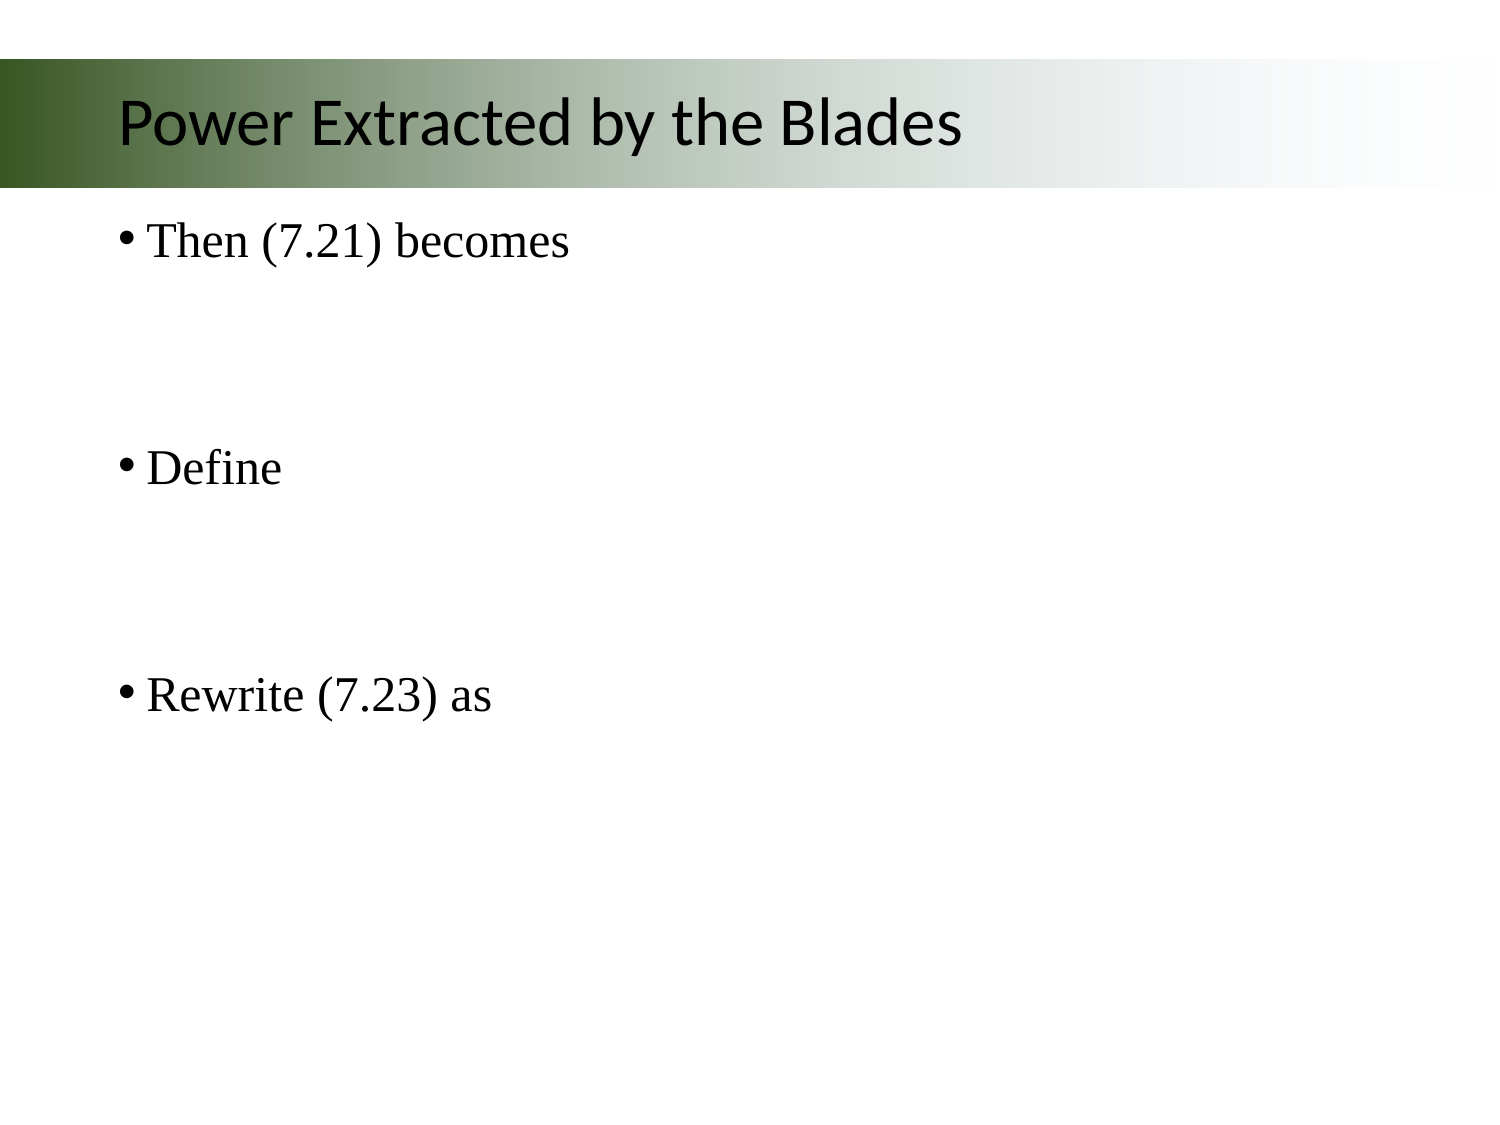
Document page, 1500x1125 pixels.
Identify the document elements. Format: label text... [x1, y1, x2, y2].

title Power Extracted by the Blades [103, 59, 1397, 188]
